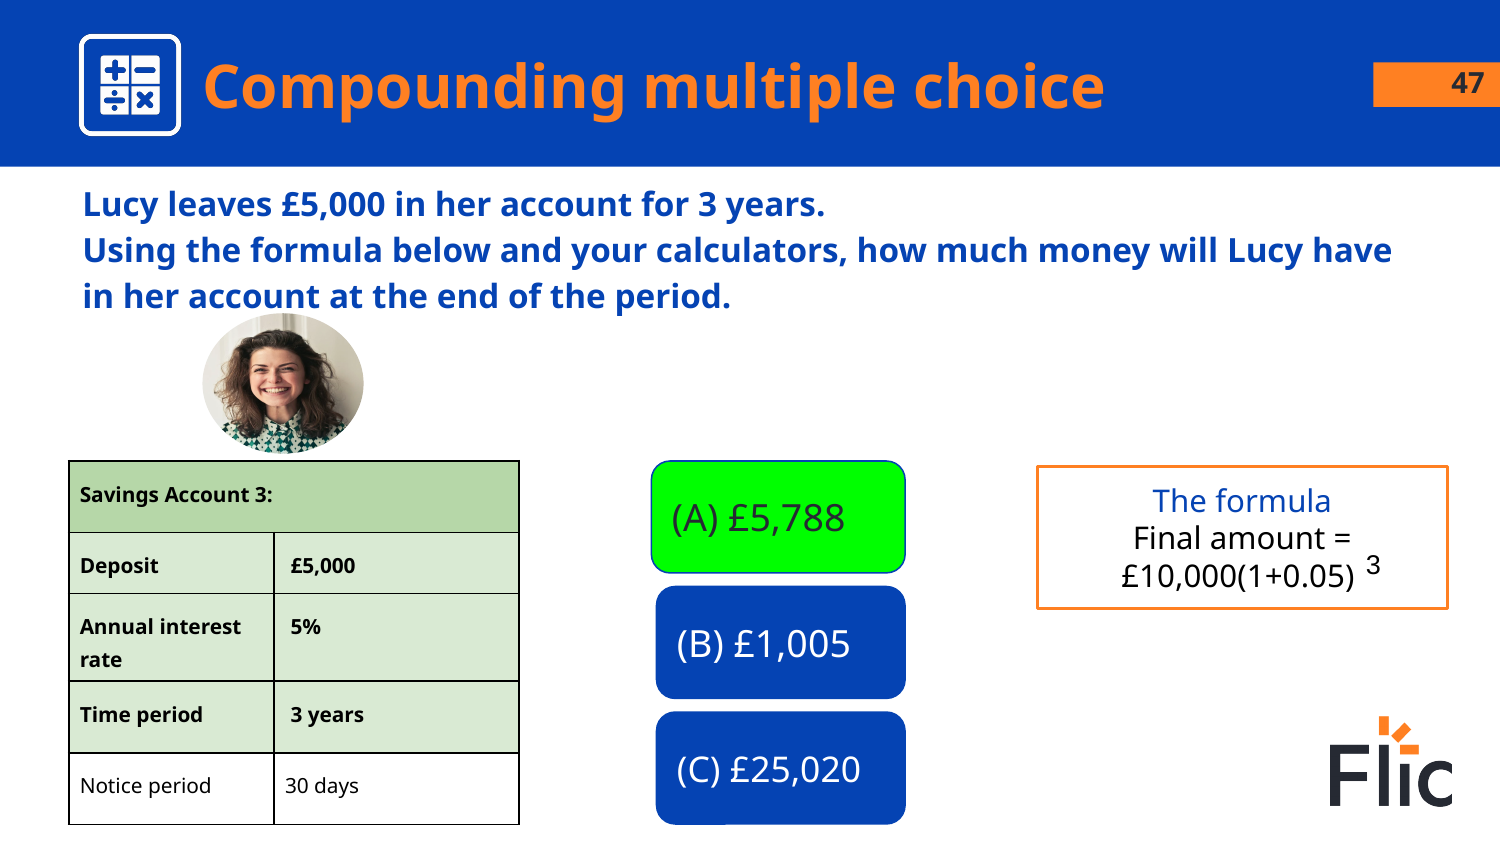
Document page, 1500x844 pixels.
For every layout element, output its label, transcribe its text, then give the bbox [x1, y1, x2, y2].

text_box (C) £25,020 [656, 712, 906, 824]
table_cell 5% [275, 594, 518, 680]
table_cell Annual interest rate [70, 594, 273, 680]
text_box (A) £5,788 [651, 460, 906, 573]
table_cell £5,000 [275, 533, 518, 593]
text_box (B) £1,005 [656, 586, 906, 699]
table_cell 30 days [275, 754, 518, 824]
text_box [1037, 465, 1448, 611]
picture [202, 312, 364, 454]
picture [1330, 716, 1452, 807]
title Compounding multiple choice [192, 41, 1456, 127]
table_cell Deposit [70, 533, 273, 593]
table_cell 3 years [275, 682, 518, 752]
slide_number 47 [1456, 49, 1500, 115]
text_box Lucy leaves £5,000 in her account for 3 years. Using the formula below and your calculators, how much money will Lucy have in her account at the end of the period. [50, 162, 1410, 423]
picture [73, 27, 188, 142]
table_header Savings Account 3: [70, 462, 518, 532]
table_cell Notice period [70, 754, 273, 824]
table_cell Time period [70, 682, 273, 752]
